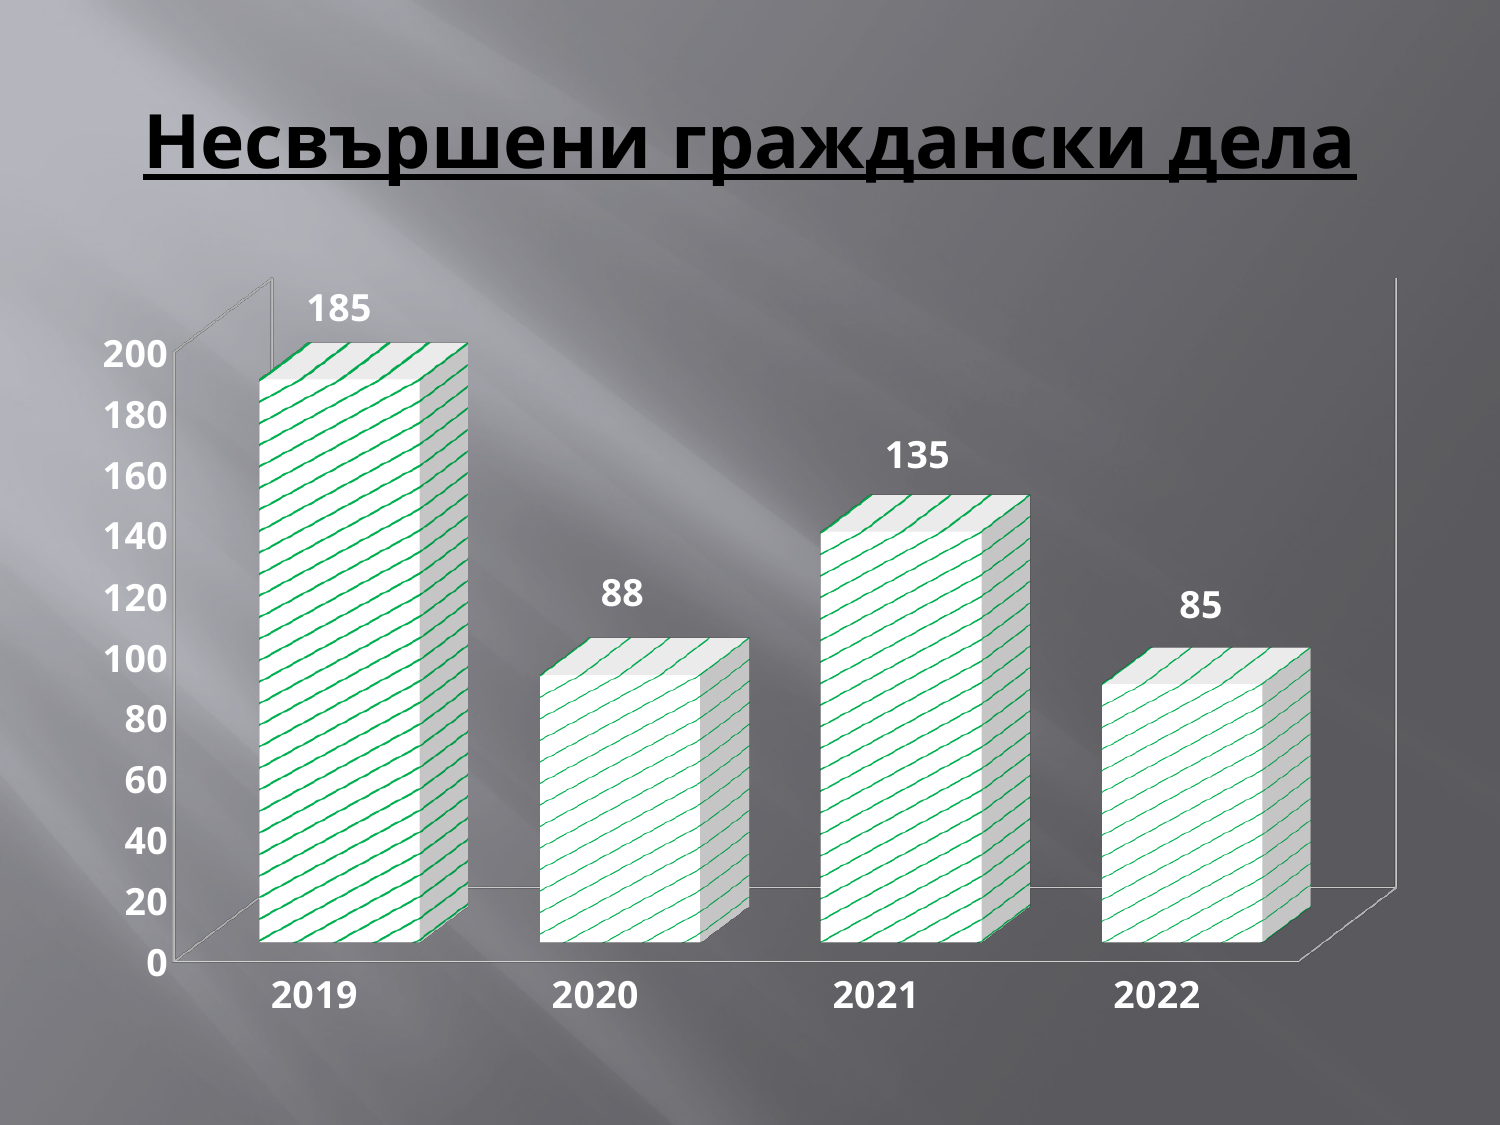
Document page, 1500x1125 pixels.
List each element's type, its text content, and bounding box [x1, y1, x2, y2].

chart [74, 262, 1426, 1036]
title Несвършени граждански дела [75, 45, 1425, 233]
